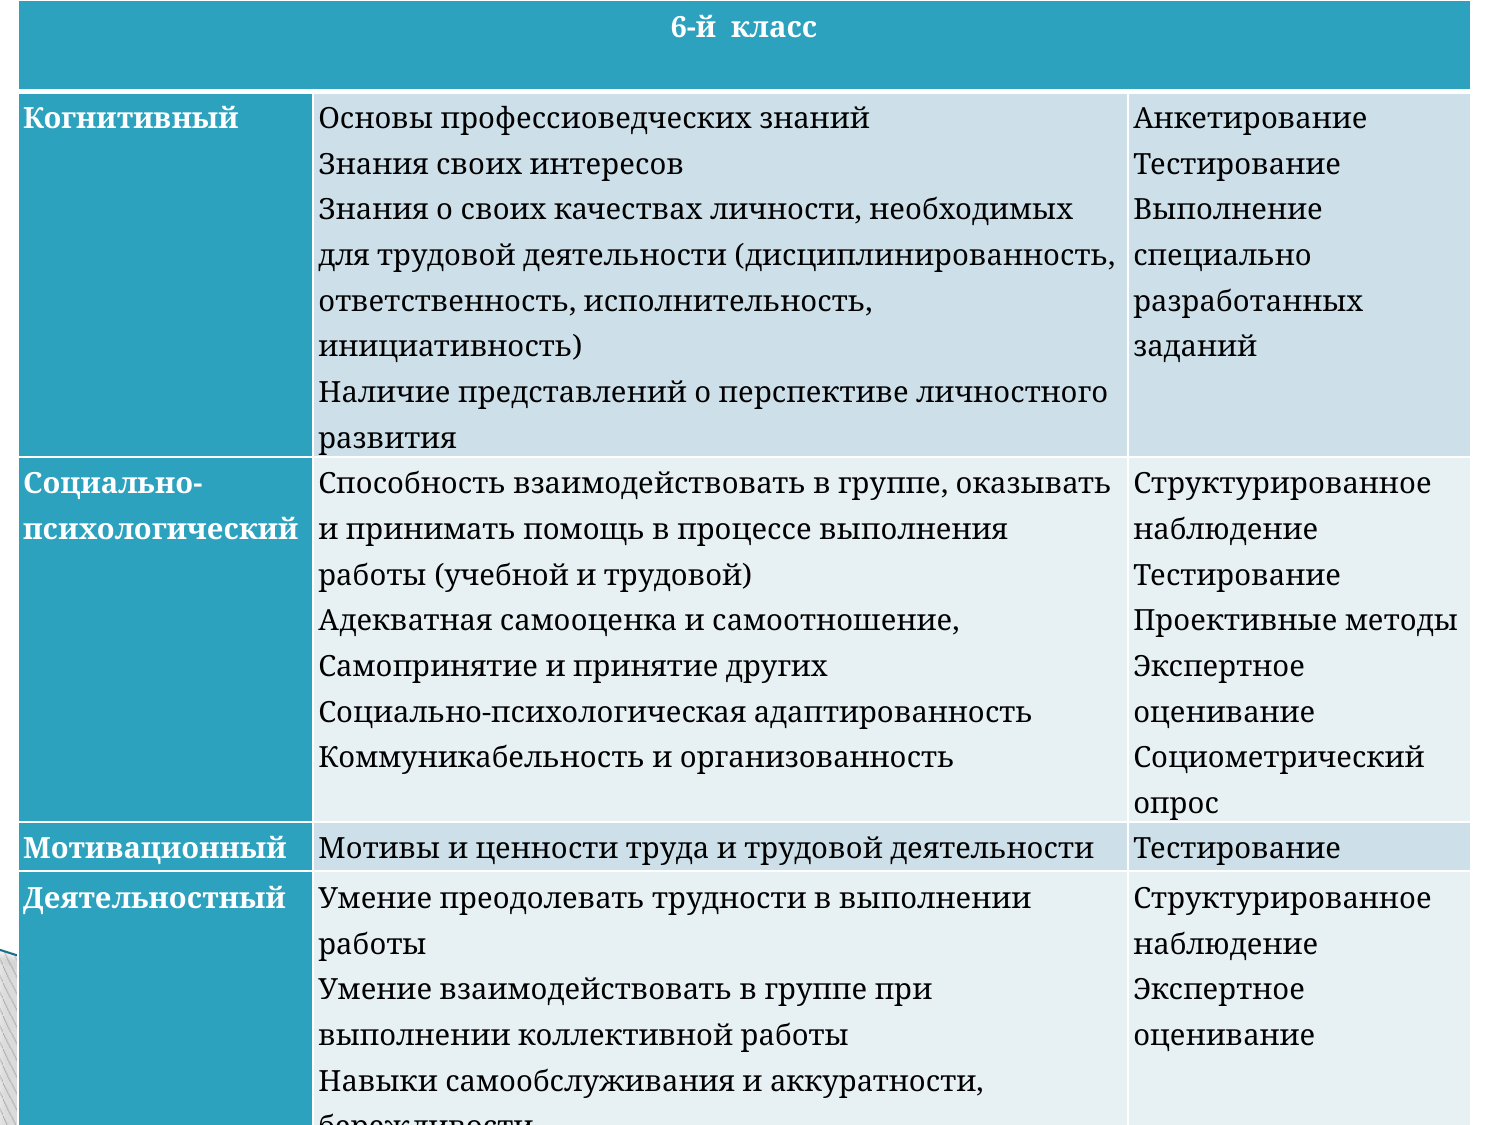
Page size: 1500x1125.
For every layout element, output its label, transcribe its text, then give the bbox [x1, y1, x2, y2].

table_cell Мотивы и ценности труда и трудовой деятельности [314, 823, 1127, 870]
table_cell Социально-психологический [19, 458, 312, 821]
table_cell Умение преодолевать трудности в выполнении работы Умение взаимодействовать в группе при выполнении коллективной работы Навыки самообслуживания и аккуратности, бережливости Умение адекватно оценивать результат своей деятельности Навыки самостоятельного выполнения сложных заданий [314, 872, 1127, 1125]
table_cell Основы профессиоведческих знаний Знания своих интересов Знания о своих качествах личности, необходимых для трудовой деятельности (дисциплинированность, ответственность, исполнительность, инициативность) Наличие представлений о перспективе личностного развития [314, 94, 1127, 456]
table_cell Анкетирование Тестирование Выполнение специально разработанных заданий [1129, 94, 1470, 456]
table_cell Структурированное наблюдение Экспертное оценивание [1129, 872, 1470, 1125]
table_cell Способность взаимодействовать в группе, оказывать и принимать помощь в процессе выполнения работы (учебной и трудовой) Адекватная самооценка и самоотношение, Самопринятие и принятие других Социально-психологическая адаптированность Коммуникабельность и организованность [314, 458, 1127, 821]
table_cell Тестирование [1129, 823, 1470, 870]
table_cell Деятельностный [19, 872, 312, 1125]
table_cell Мотивационный [19, 823, 312, 870]
table_cell Структурированное наблюдение Тестирование Проективные методы Экспертное оценивание Социометрический опрос [1129, 458, 1470, 821]
table_header 6-й класс [19, 1, 1470, 89]
table_cell Когнитивный [19, 94, 312, 456]
